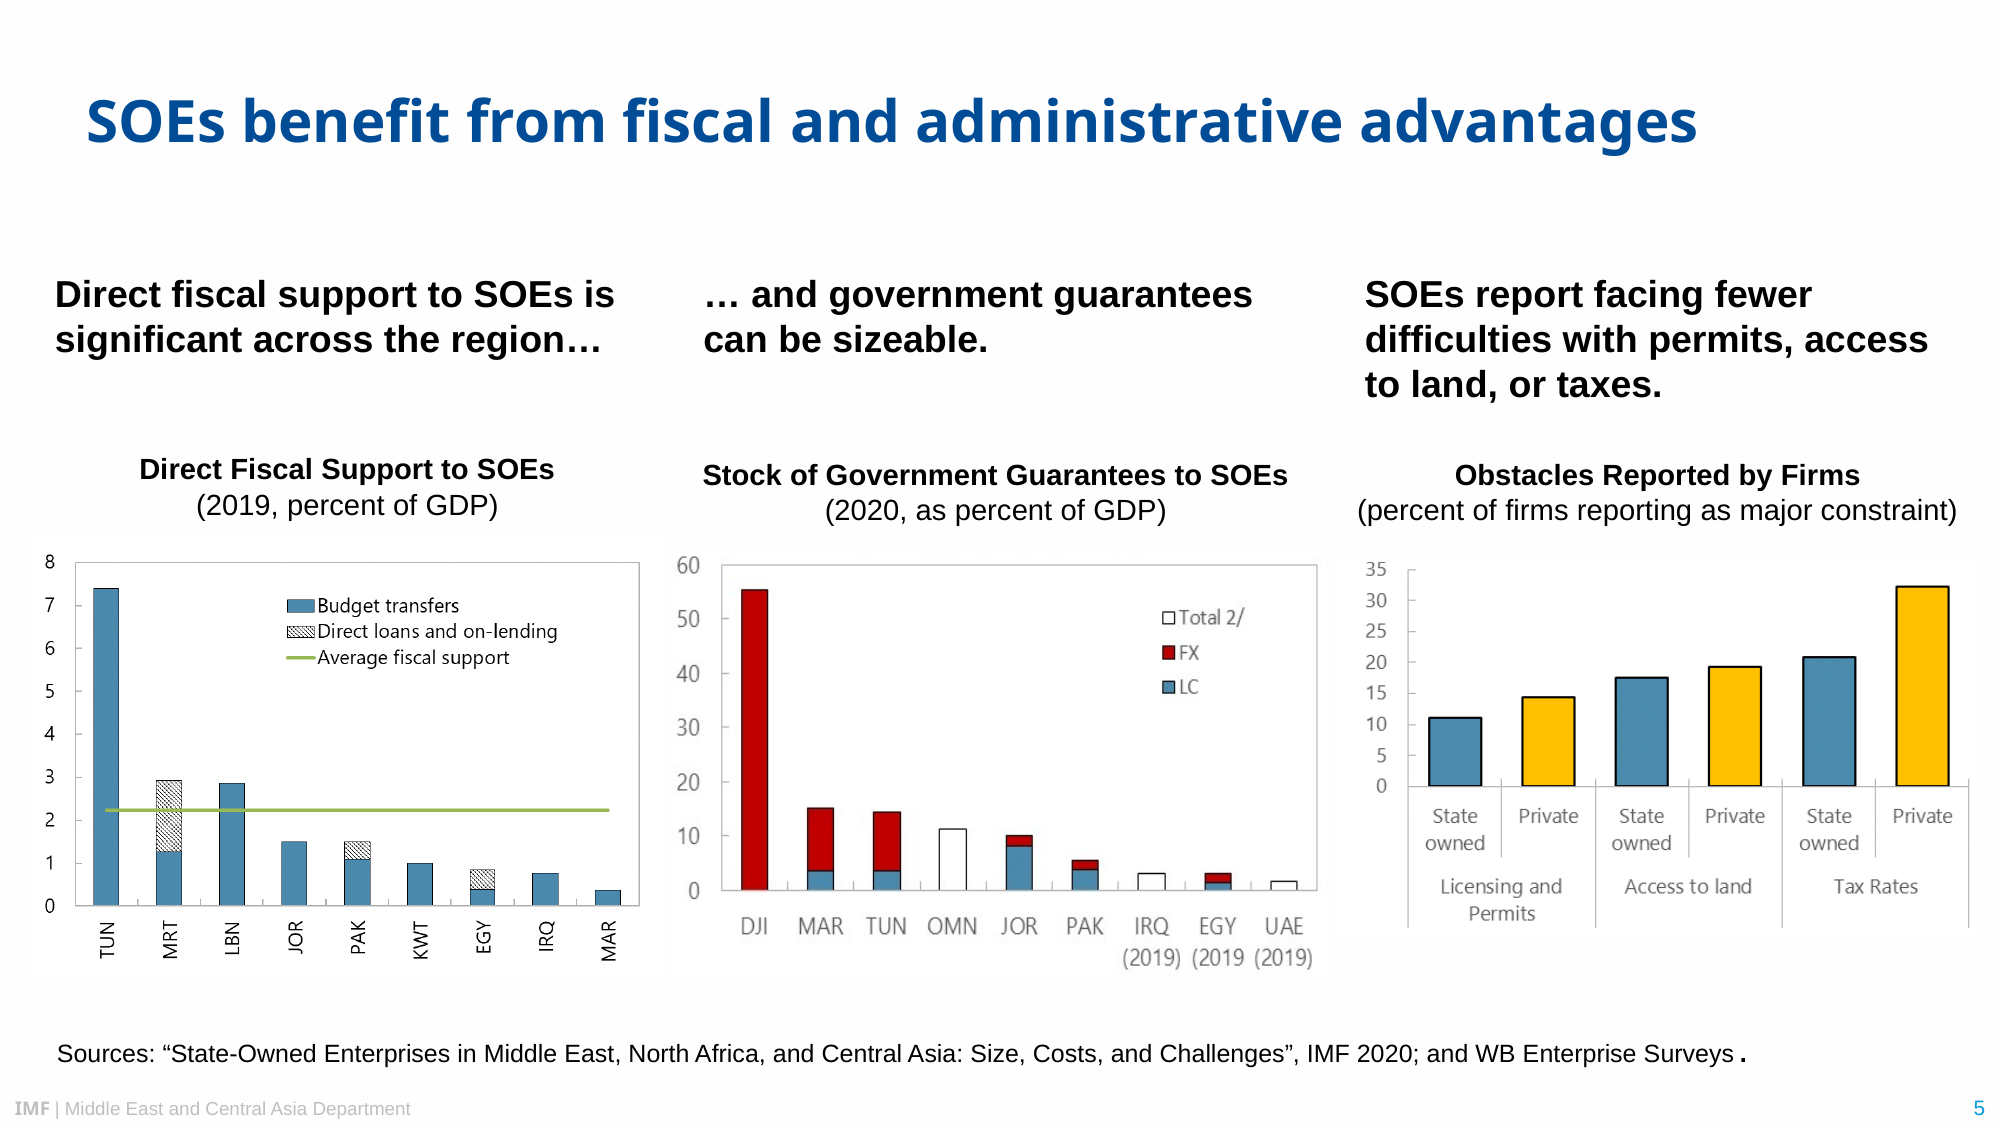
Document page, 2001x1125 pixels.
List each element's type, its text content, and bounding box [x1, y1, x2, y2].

text_box … and government guarantees can be sizeable. [688, 263, 1303, 368]
text_box Sources: “State-Owned Enterprises in Middle East, North Africa, and Central Asia: Size, Costs, and Challenges”, IMF 2020; and WB Enterprise Surveys. [42, 1017, 1775, 1077]
text_box Direct fiscal support to SOEs is significant across the region… [40, 263, 655, 368]
text_box SOEs report facing fewer difficulties with permits, access to land, or taxes. [1350, 262, 1965, 413]
text_box Obstacles Reported by Firms (percent of firms reporting as major constraint) [1419, 448, 2000, 556]
picture [673, 551, 1327, 976]
text_box Direct Fiscal Support to SOEs (2019, percent of GDP) [0, 443, 702, 550]
picture [29, 538, 666, 976]
picture [1336, 562, 1979, 940]
text_box Stock of Government Guarantees to SOEs (2020, as percent of GDP) [573, 448, 1419, 556]
text_box SOEs benefit from fiscal and administrative advantages [86, 43, 1918, 204]
